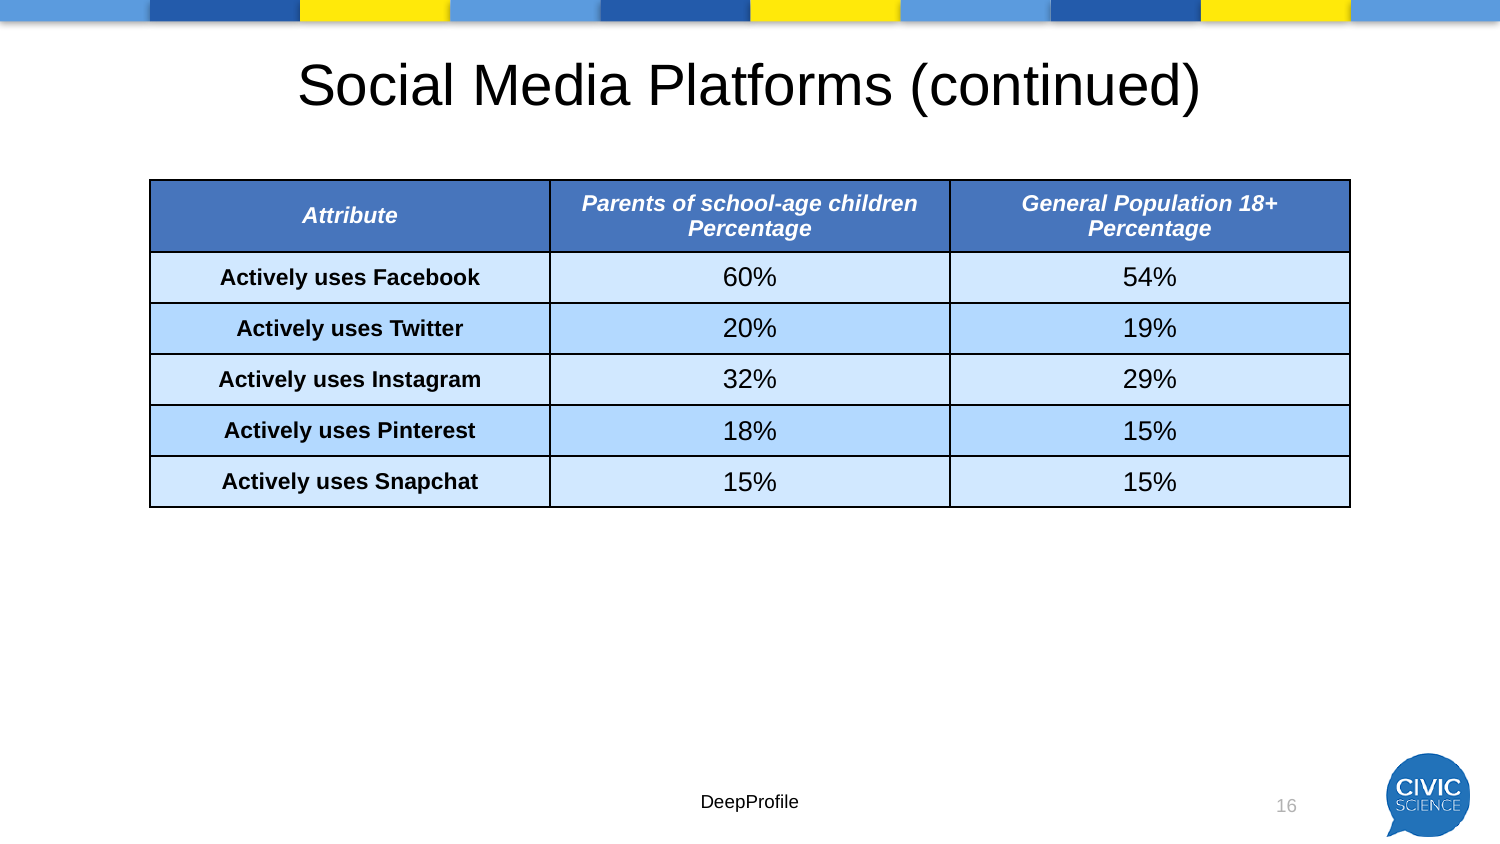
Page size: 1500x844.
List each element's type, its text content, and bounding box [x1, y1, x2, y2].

table_header Attribute [151, 181, 549, 251]
table_cell 20% [551, 304, 949, 353]
table_cell 32% [551, 355, 949, 404]
title Social Media Platforms (continued) [75, 33, 1425, 132]
table_cell Actively uses Pinterest [151, 406, 549, 455]
table_cell Actively uses Facebook [151, 253, 549, 302]
table_cell 18% [551, 406, 949, 455]
table_cell Actively uses Snapchat [151, 457, 549, 506]
table_header General Population 18+ Percentage [951, 181, 1349, 251]
table_cell 60% [551, 253, 949, 302]
table_cell 15% [551, 457, 949, 506]
table_header Parents of school-age children Percentage [551, 181, 949, 251]
table_cell Actively uses Instagram [151, 355, 549, 404]
table_cell 15% [951, 457, 1349, 506]
table_cell 15% [951, 406, 1349, 455]
table_cell 19% [951, 304, 1349, 353]
list DeepProfile [634, 782, 866, 820]
table_cell 54% [951, 253, 1349, 302]
picture [1386, 753, 1470, 837]
table_cell Actively uses Twitter [151, 304, 549, 353]
table_cell 29% [951, 355, 1349, 404]
slide_number 16 [1119, 782, 1313, 828]
